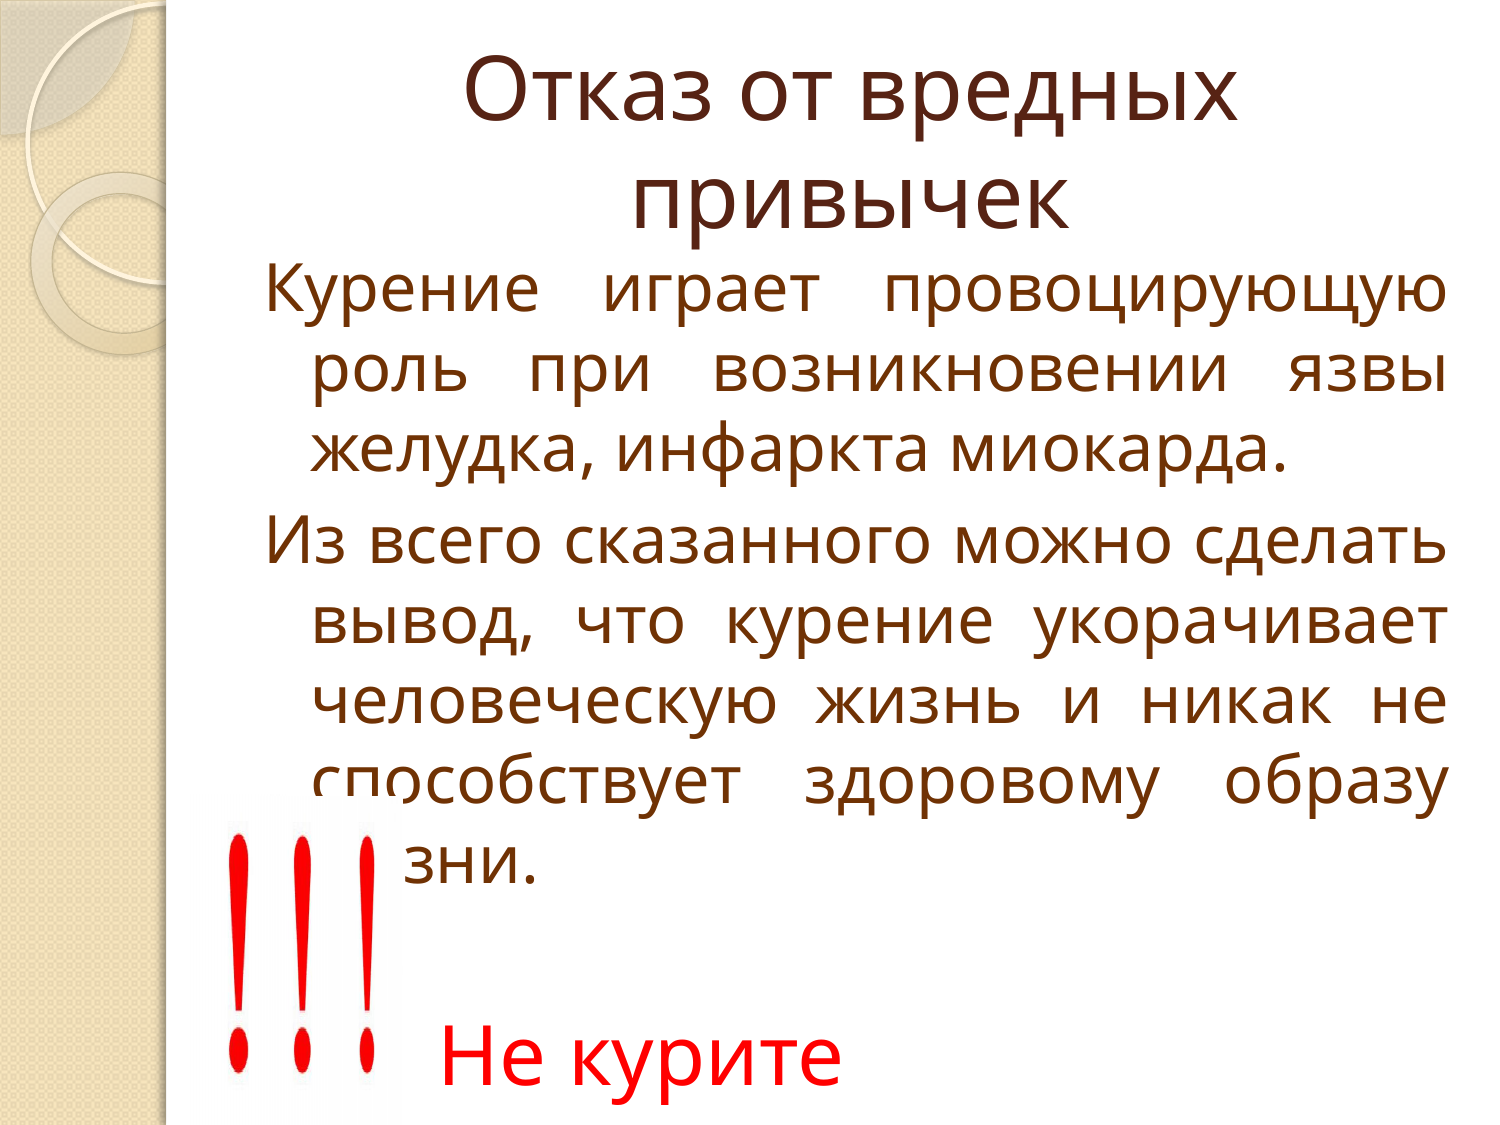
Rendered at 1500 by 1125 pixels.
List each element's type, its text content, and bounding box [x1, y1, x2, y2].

list Курение играет провоцирующую роль при возникновении язвы желудка, инфаркта миокарда. Из всего сказанного можно сделать вывод, что курение укорачивает человеческую жизнь и никак не способствует здоровому образу жизни. Не курите [235, 237, 1466, 1079]
title Отказ от вредных привычек [235, 45, 1466, 233]
picture [187, 794, 403, 1125]
